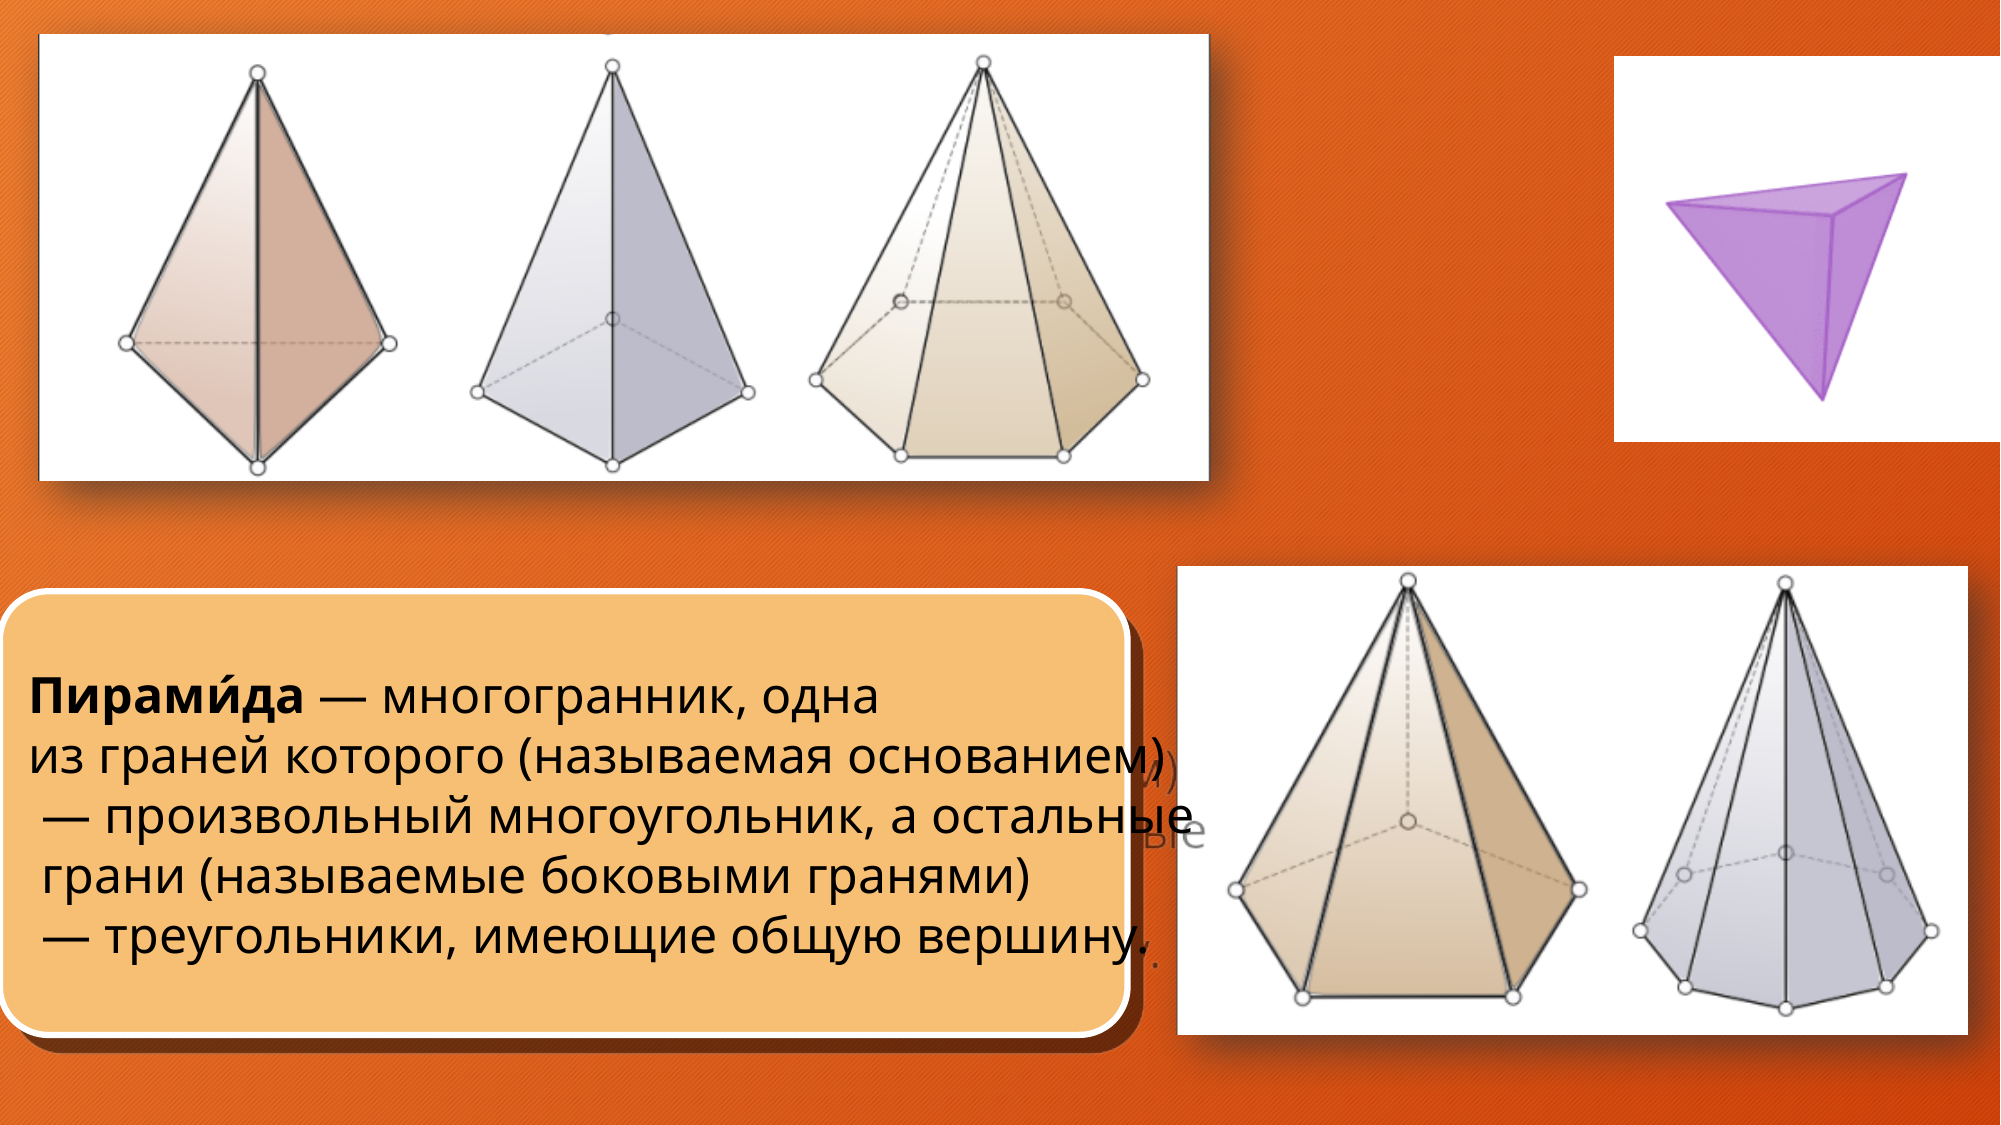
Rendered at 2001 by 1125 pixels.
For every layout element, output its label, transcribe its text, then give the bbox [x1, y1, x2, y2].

picture [1176, 566, 1969, 1036]
picture [1614, 56, 2000, 442]
text_box Пирами́да — многогранник, одна из граней которого (называемая основанием) — произвольный многоугольник, а остальные грани (называемые боковыми гранями) — треугольники, имеющие общую вершину. [0, 591, 1128, 1035]
picture [37, 34, 1211, 481]
